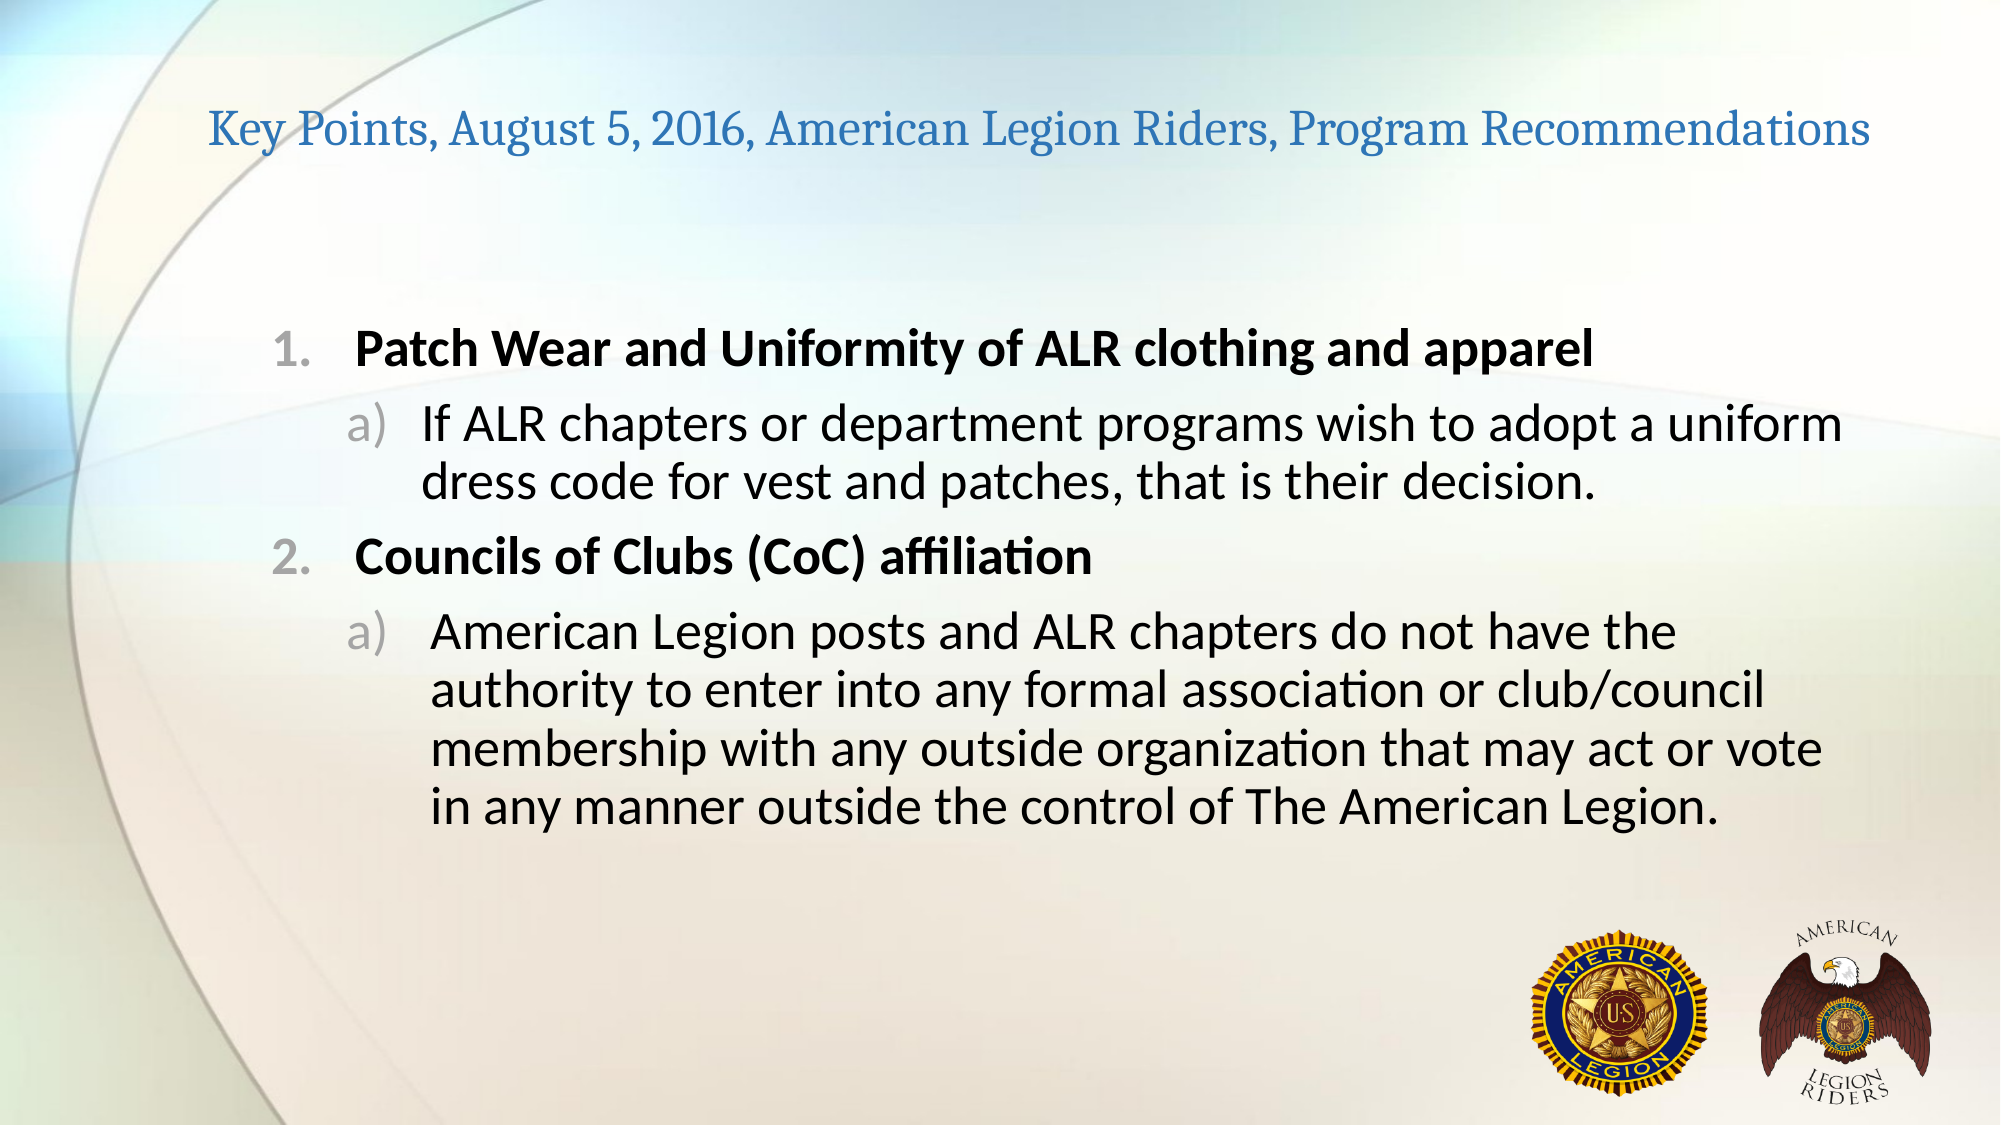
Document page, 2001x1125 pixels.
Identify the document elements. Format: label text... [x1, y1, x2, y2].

picture [0, 0, 2001, 1125]
list Patch Wear and Uniformity of ALR clothing and apparel If ALR chapters or department programs wish to adopt a uniform dress code for vest and patches, that is their decision. Councils of Clubs (CoC) affiliation American Legion posts and ALR chapters do not have the authority to enter into any formal association or club/council membership with any outside organization that may act or vote in any manner outside the control of The American Legion. [256, 225, 1863, 1014]
title Key Points, August 5, 2016, American Legion Riders, Program Recommendations [162, 59, 1918, 226]
